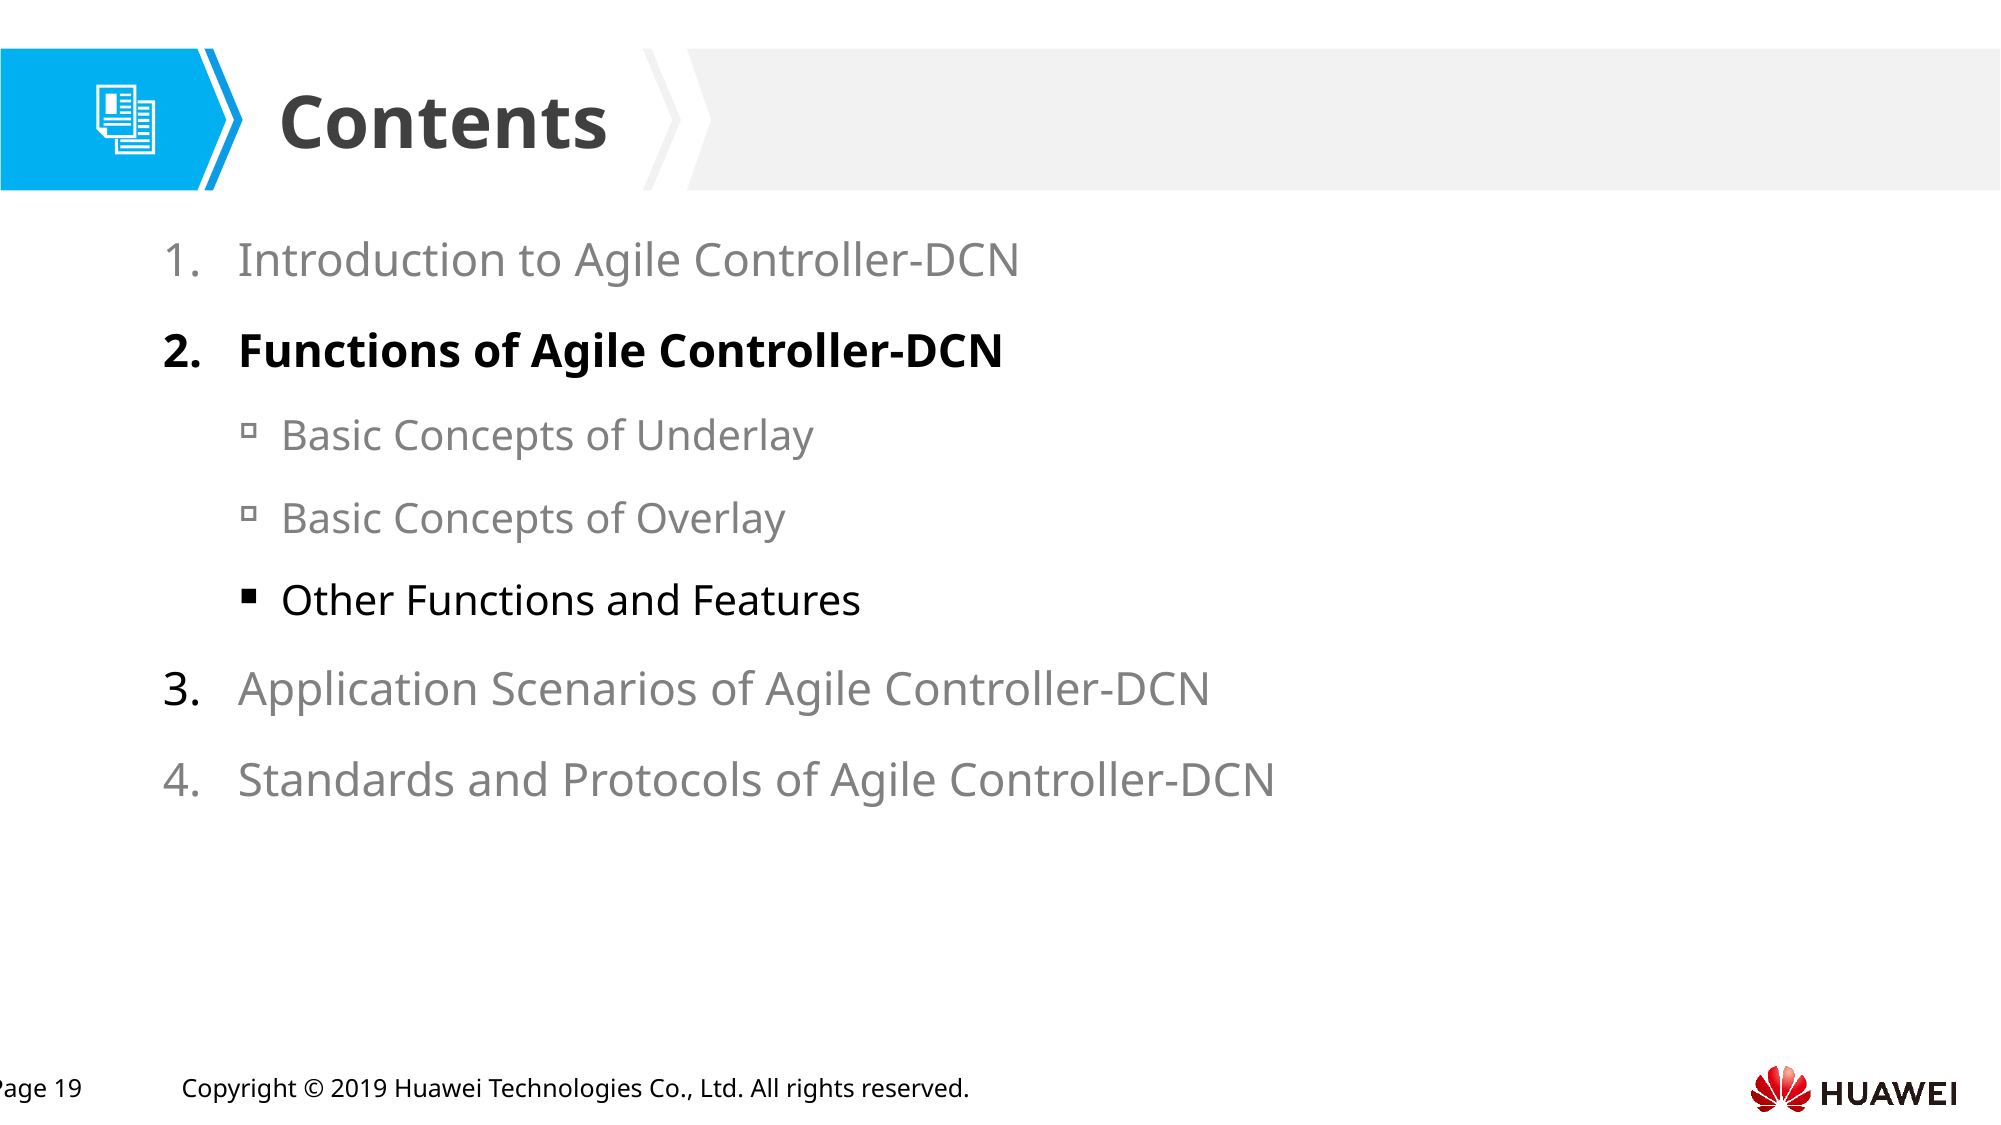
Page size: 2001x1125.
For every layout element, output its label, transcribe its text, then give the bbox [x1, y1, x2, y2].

picture [1751, 1066, 1956, 1112]
list Introduction to Agile Controller-DCN Functions of Agile Controller-DCN Basic Concepts of Underlay Basic Concepts of Overlay Other Functions and Features Application Scenarios of Agile Controller-DCN Standards and Protocols of Agile Controller-DCN [149, 202, 1882, 971]
